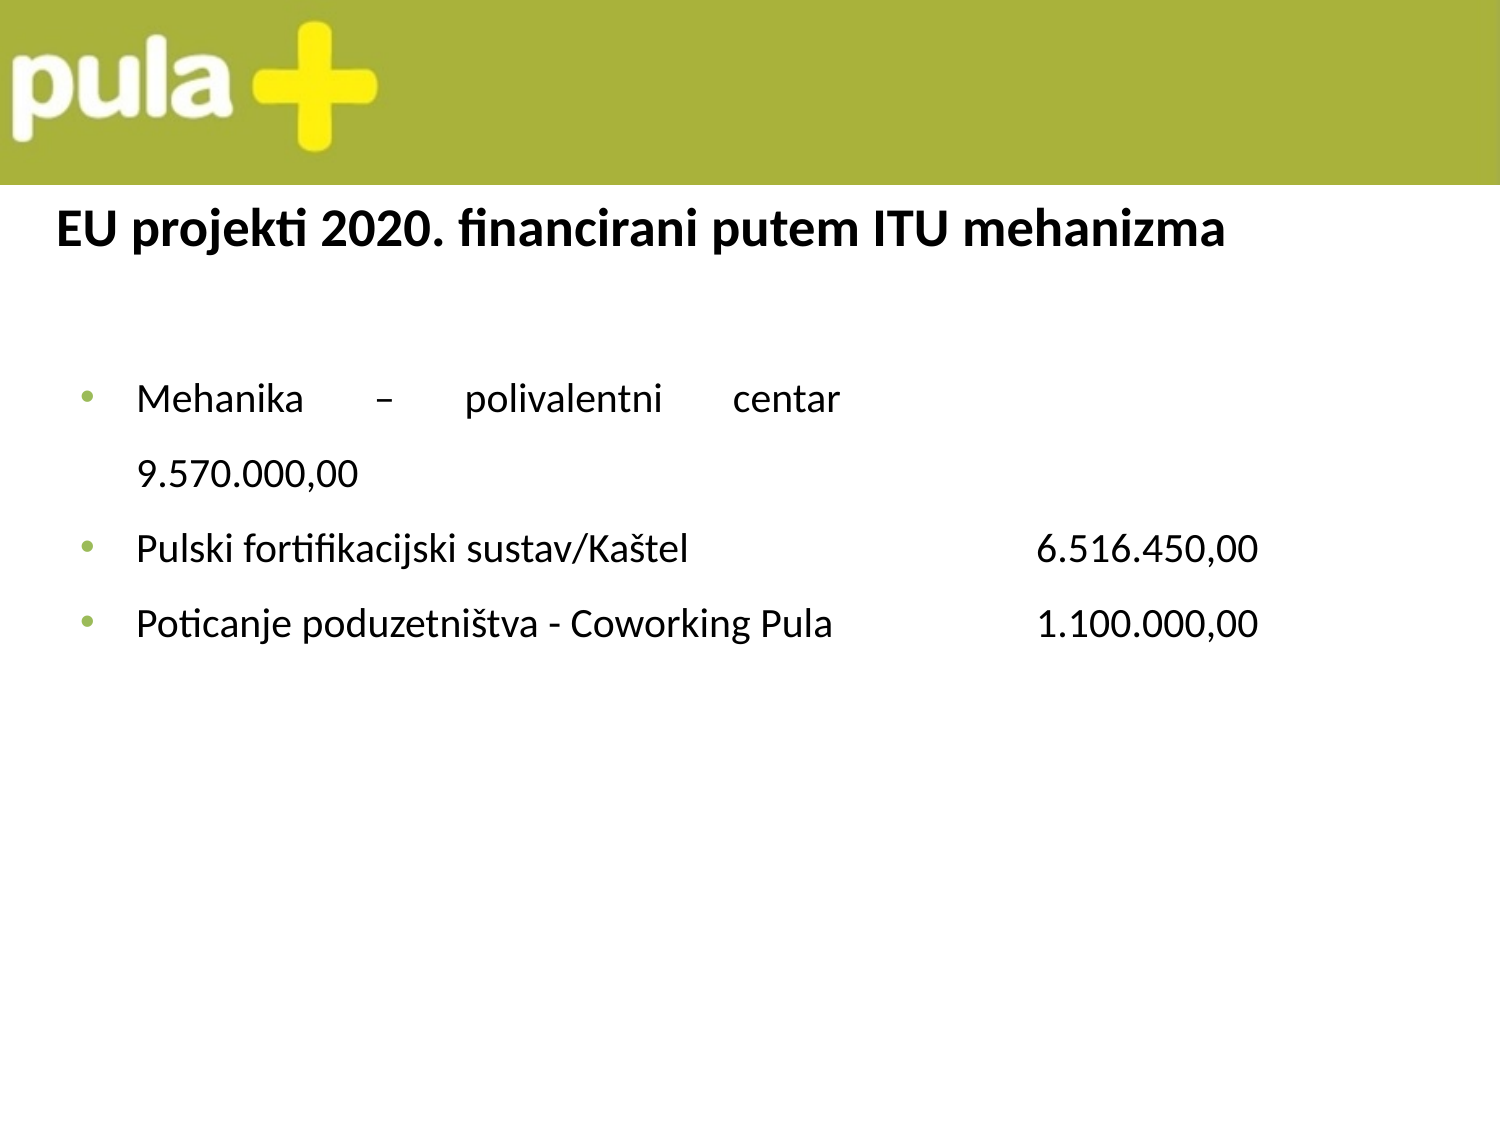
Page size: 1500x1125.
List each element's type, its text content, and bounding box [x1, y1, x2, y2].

list Mehanika – polivalentni centar 9.570.000,00 Pulski fortifikacijski sustav/Kaštel 6.516.450,00 Poticanje poduzetništva - Coworking Pula 1.100.000,00 [64, 338, 1383, 906]
picture [0, 0, 1500, 185]
text_box EU projekti 2020. financirani putem ITU mehanizma [41, 194, 1246, 268]
